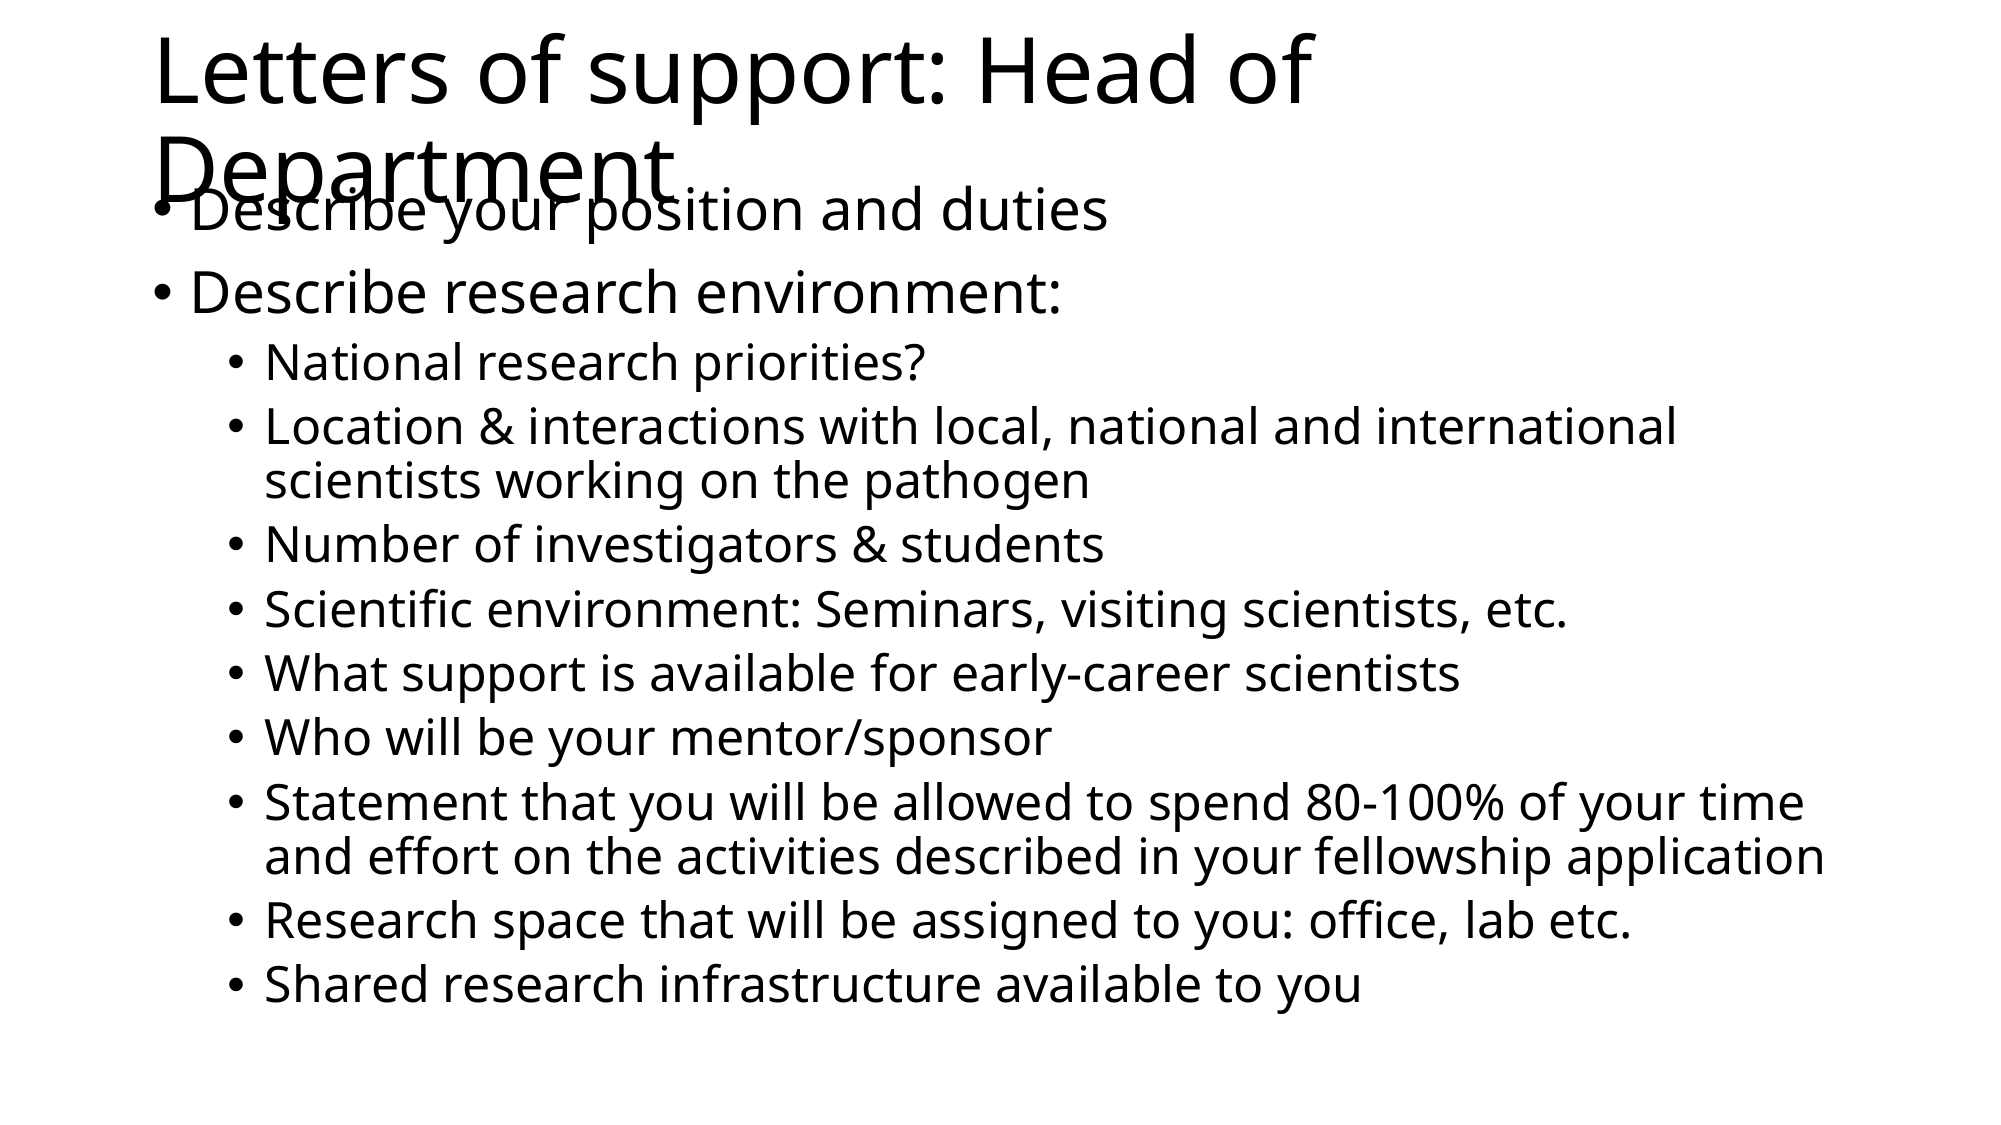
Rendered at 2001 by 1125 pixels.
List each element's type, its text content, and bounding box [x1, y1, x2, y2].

list Describe your position and duties Describe research environment: National research priorities? Location & interactions with local, national and international scientists working on the pathogen Number of investigators & students Scientific environment: Seminars, visiting scientists, etc. What support is available for early-career scientists Who will be your mentor/sponsor Statement that you will be allowed to spend 80-100% of your time and effort on the activities described in your fellowship application Research space that will be assigned to you: office, lab etc. Shared research infrastructure available to you [137, 172, 1878, 1066]
title Letters of support: Head of Department [137, 59, 1863, 172]
